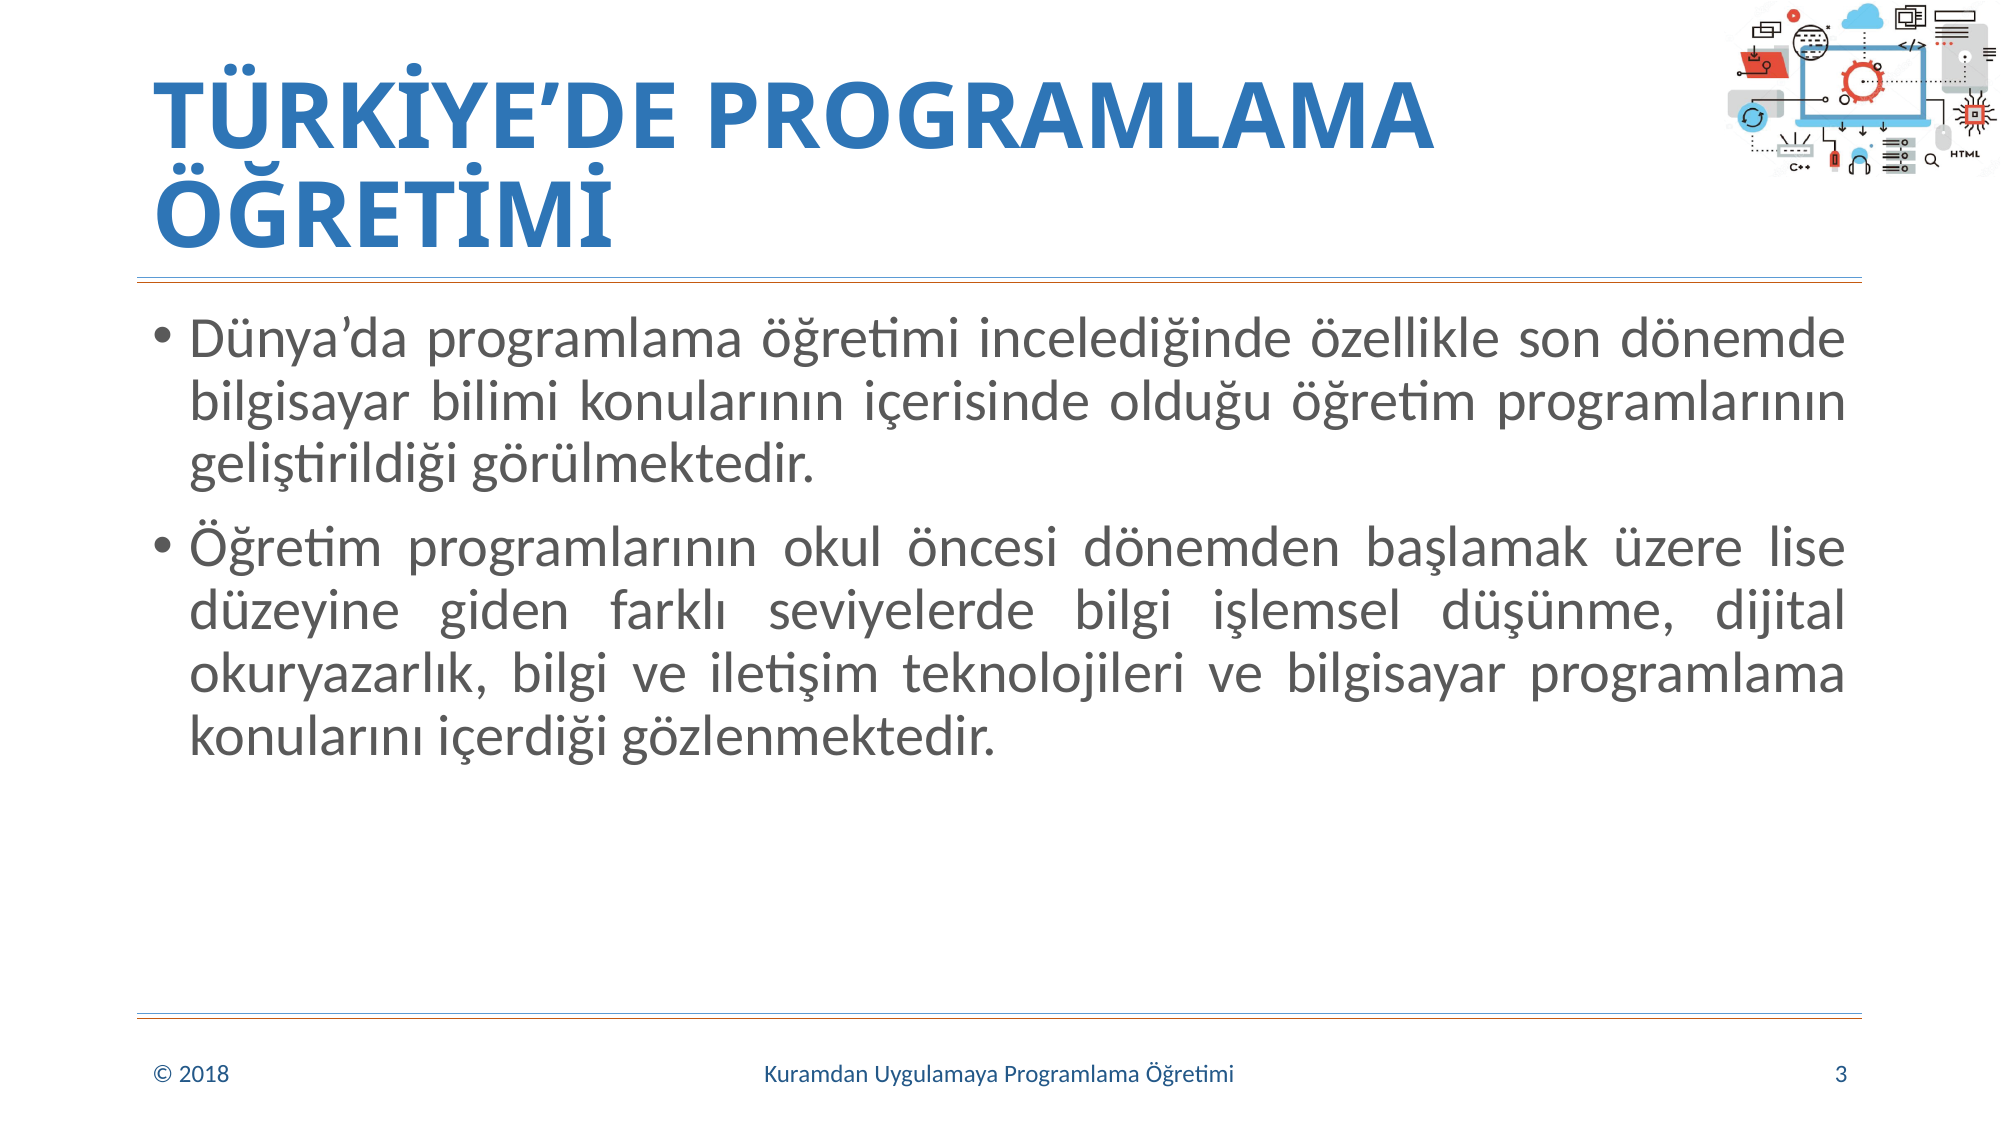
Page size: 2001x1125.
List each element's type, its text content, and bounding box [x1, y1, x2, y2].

slide_number © 2018 [137, 1042, 588, 1103]
title TÜRKİYE’DE PROGRAMLAMA ÖĞRETİMİ [137, 59, 1863, 278]
slide_number 3 [1412, 1042, 1863, 1103]
picture [1724, 1, 2001, 177]
footer Kuramdan Uygulamaya Programlama Öğretimi [662, 1042, 1338, 1103]
list Dünya’da programlama öğretimi incelediğinde özellikle son dönemde bilgisayar bilimi konularının içerisinde olduğu öğretim programlarının geliştirildiği görülmektedir. Öğretim programlarının okul öncesi dönemden başlamak üzere lise düzeyine giden farklı seviyelerde bilgi işlemsel düşünme, dijital okuryazarlık, bilgi ve iletişim teknolojileri ve bilgisayar programlama konularını içerdiği gözlenmektedir. [137, 299, 1863, 1014]
